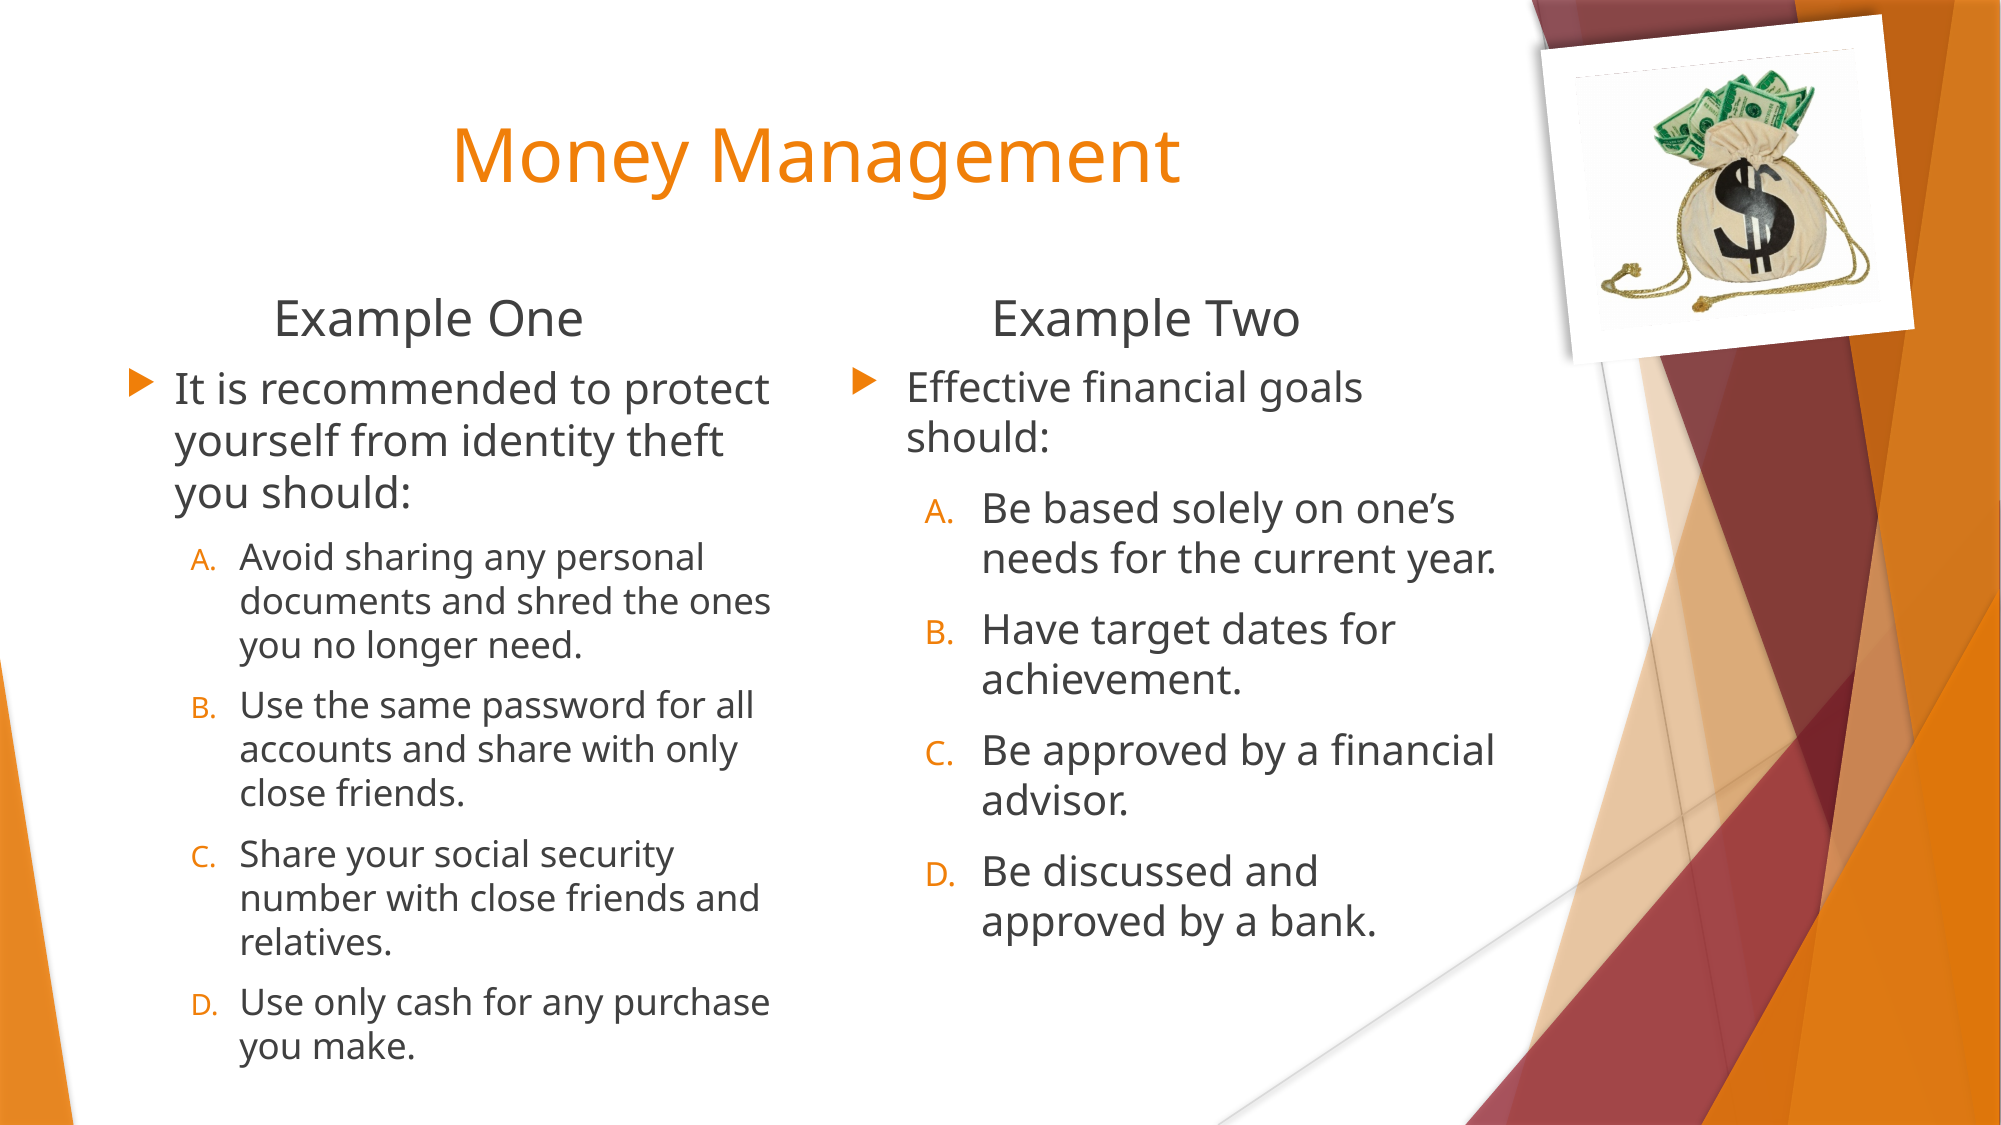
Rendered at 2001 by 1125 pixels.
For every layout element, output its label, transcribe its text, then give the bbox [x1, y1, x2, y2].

list Effective financial goals should: Be based solely on one’s needs for the current year. Have target dates for achievement. Be approved by a financial advisor. Be discussed and approved by a bank. [834, 353, 1522, 991]
picture [1576, 49, 1880, 330]
list Example One [85, 258, 773, 354]
list It is recommended to protect yourself from identity theft you should: Avoid sharing any personal documents and shred the ones you no longer need. Use the same password for all accounts and share with only close friends. Share your social security number with close friends and relatives. Use only cash for any purchase you make. [110, 353, 798, 1084]
list Example Two [803, 258, 1491, 354]
title Money Management [111, 99, 1522, 317]
